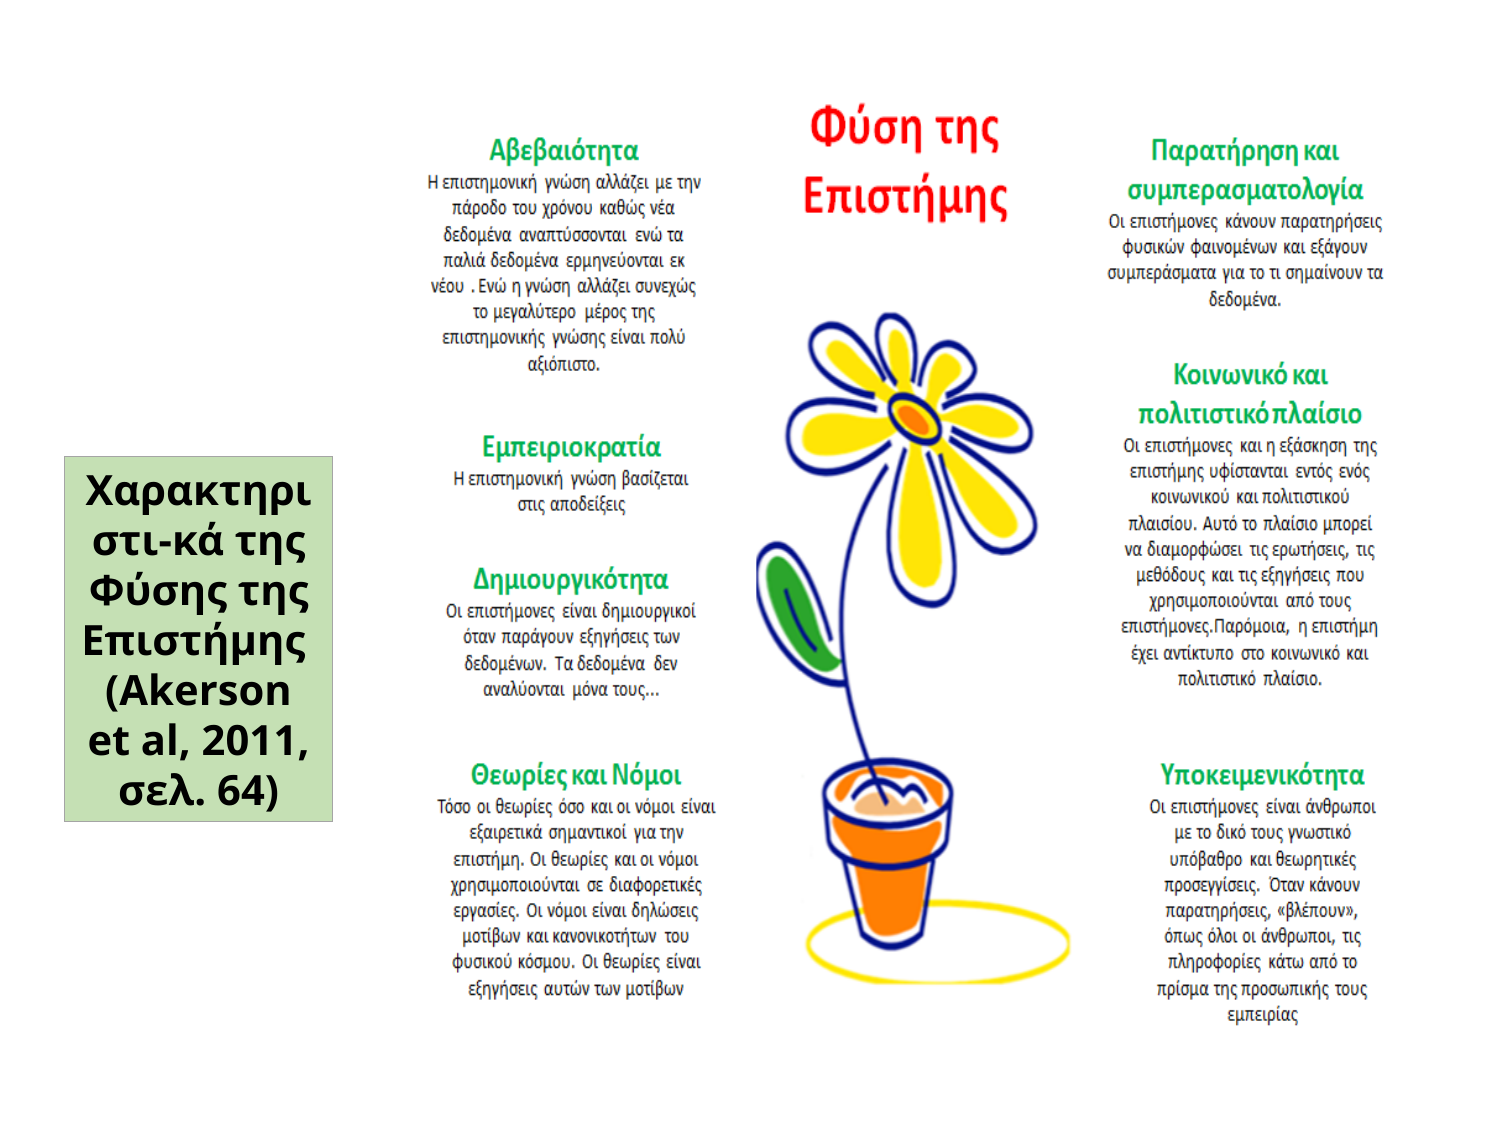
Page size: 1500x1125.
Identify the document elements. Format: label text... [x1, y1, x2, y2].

picture [362, 79, 1418, 1033]
text_box Χαρακτηριστι-κά της Φύσης της Επιστήμης (Akerson et al, 2011, σελ. 64) [64, 456, 333, 822]
